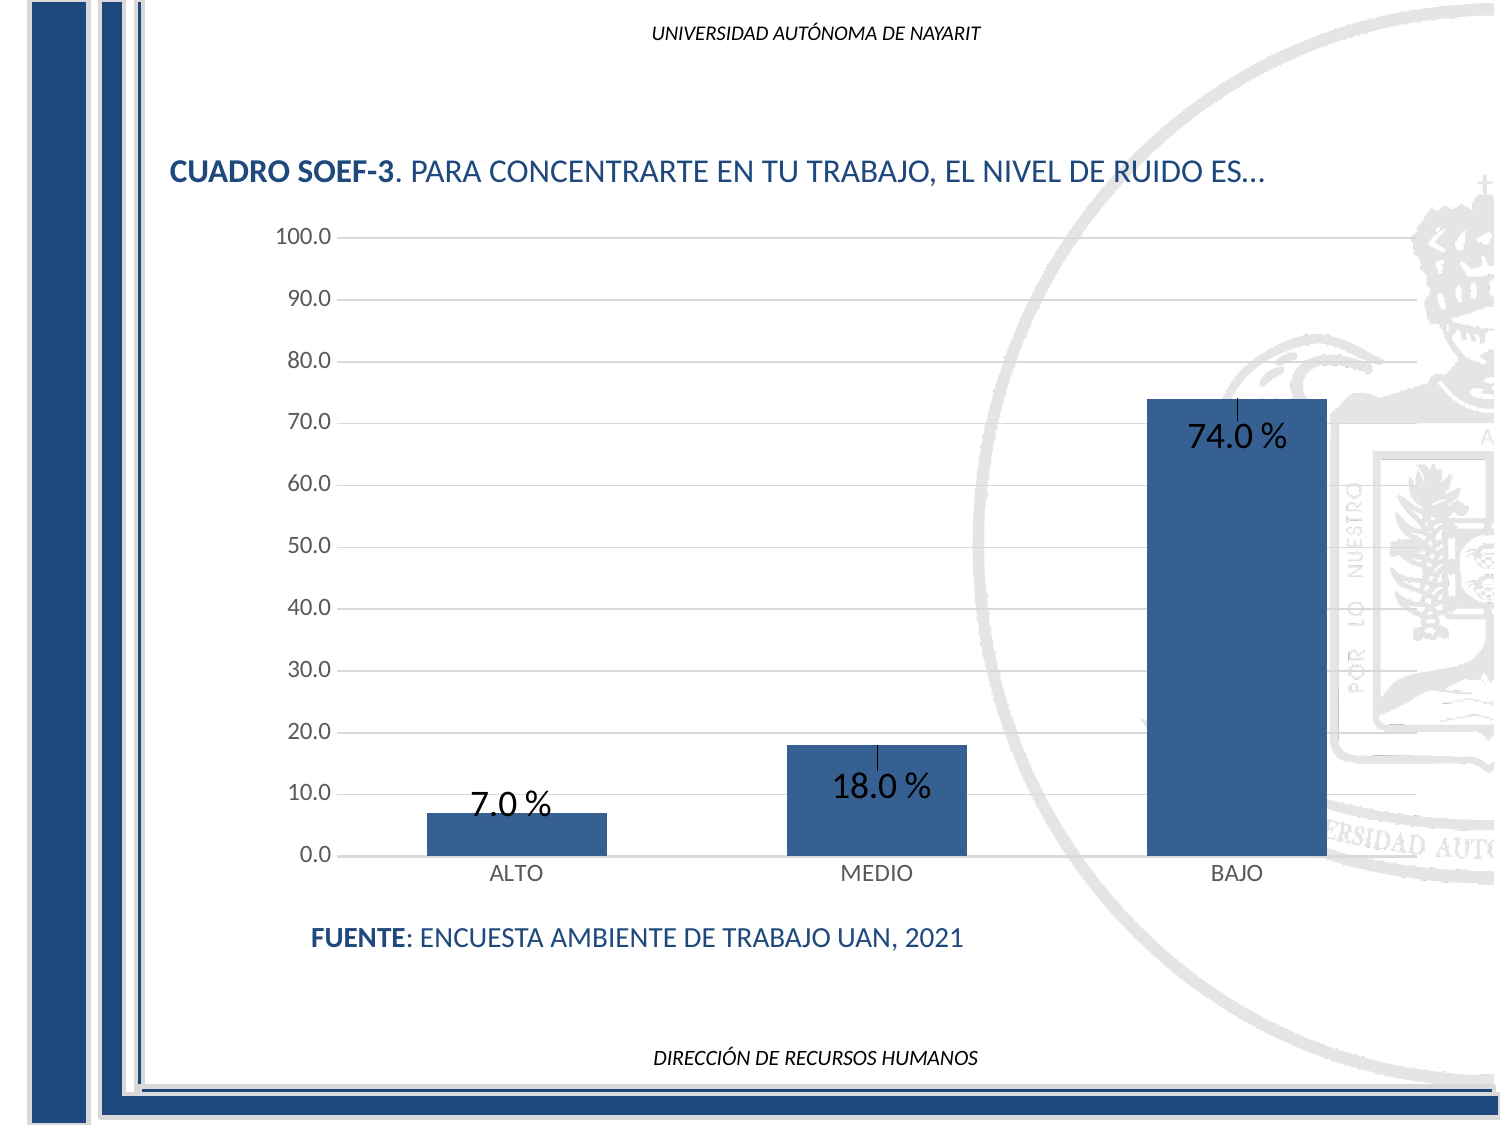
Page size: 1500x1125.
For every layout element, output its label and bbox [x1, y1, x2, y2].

chart [250, 211, 1442, 902]
text_box [29, 0, 1500, 1125]
